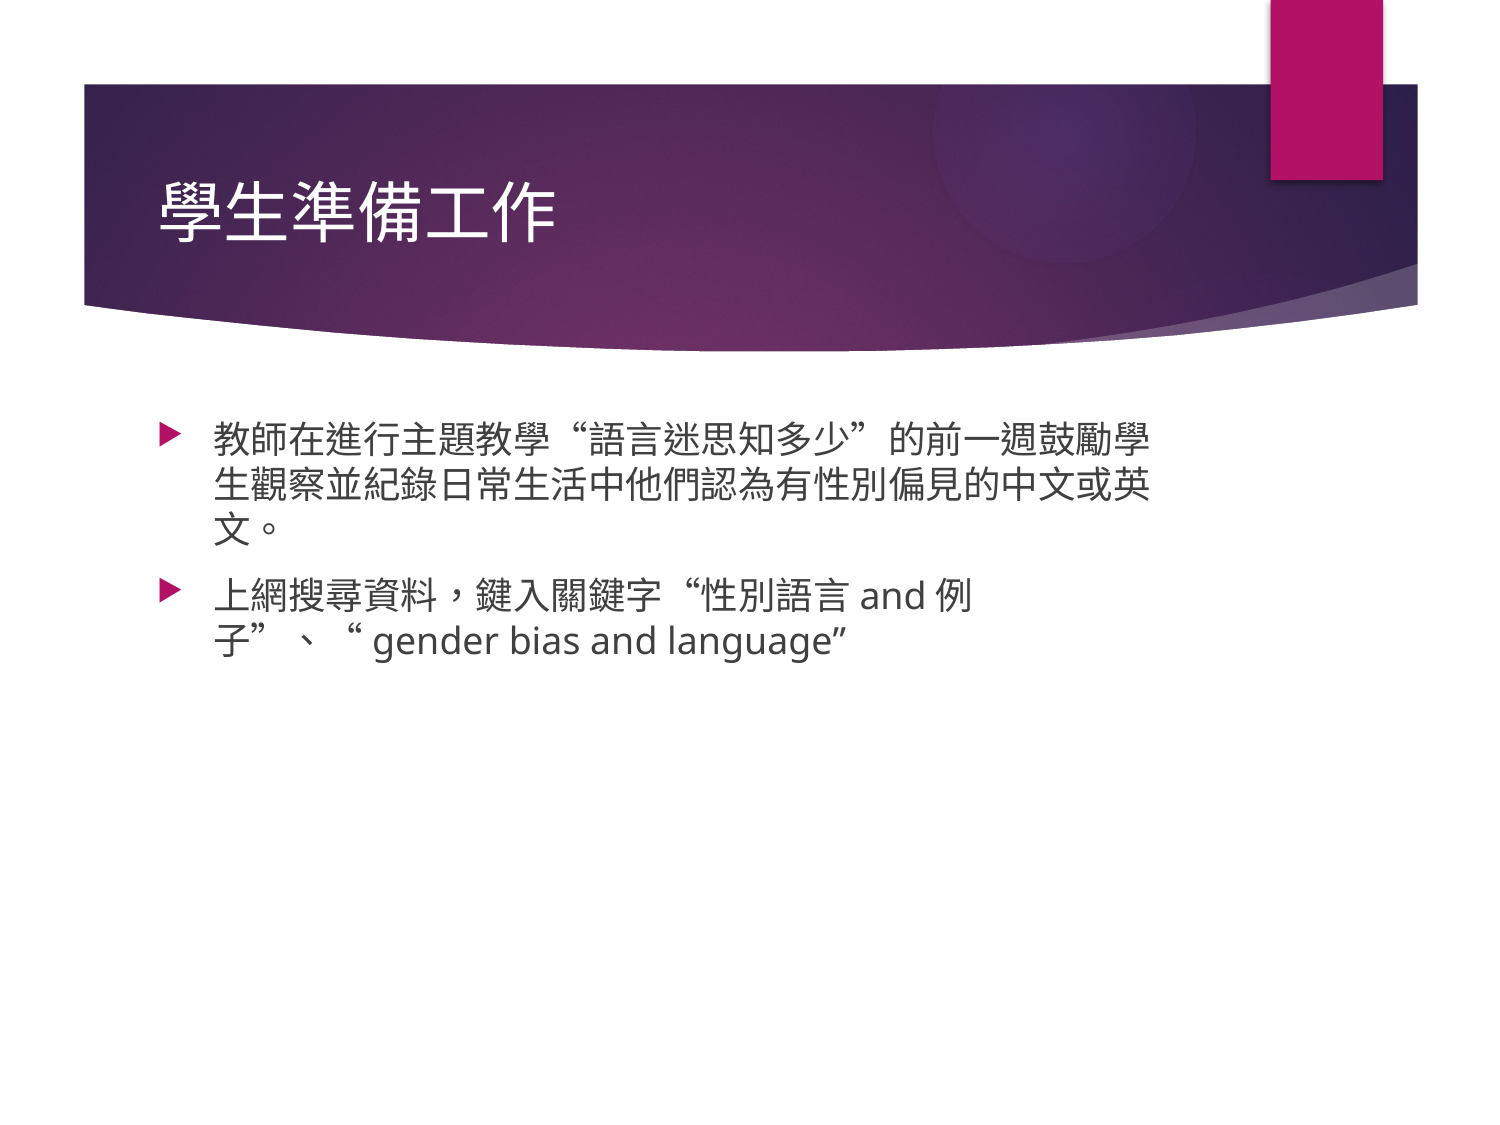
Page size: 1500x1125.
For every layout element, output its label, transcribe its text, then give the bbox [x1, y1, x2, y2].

title 學生準備工作 [142, 152, 1183, 269]
list 教師在進行主題教學“語言迷思知多少”的前一週鼓勵學生觀察並紀錄日常生活中他們認為有性別偏見的中文或英文。 上網搜尋資料，鍵入關鍵字“性別語言and例子”、“gender bias and language” [141, 408, 1183, 988]
